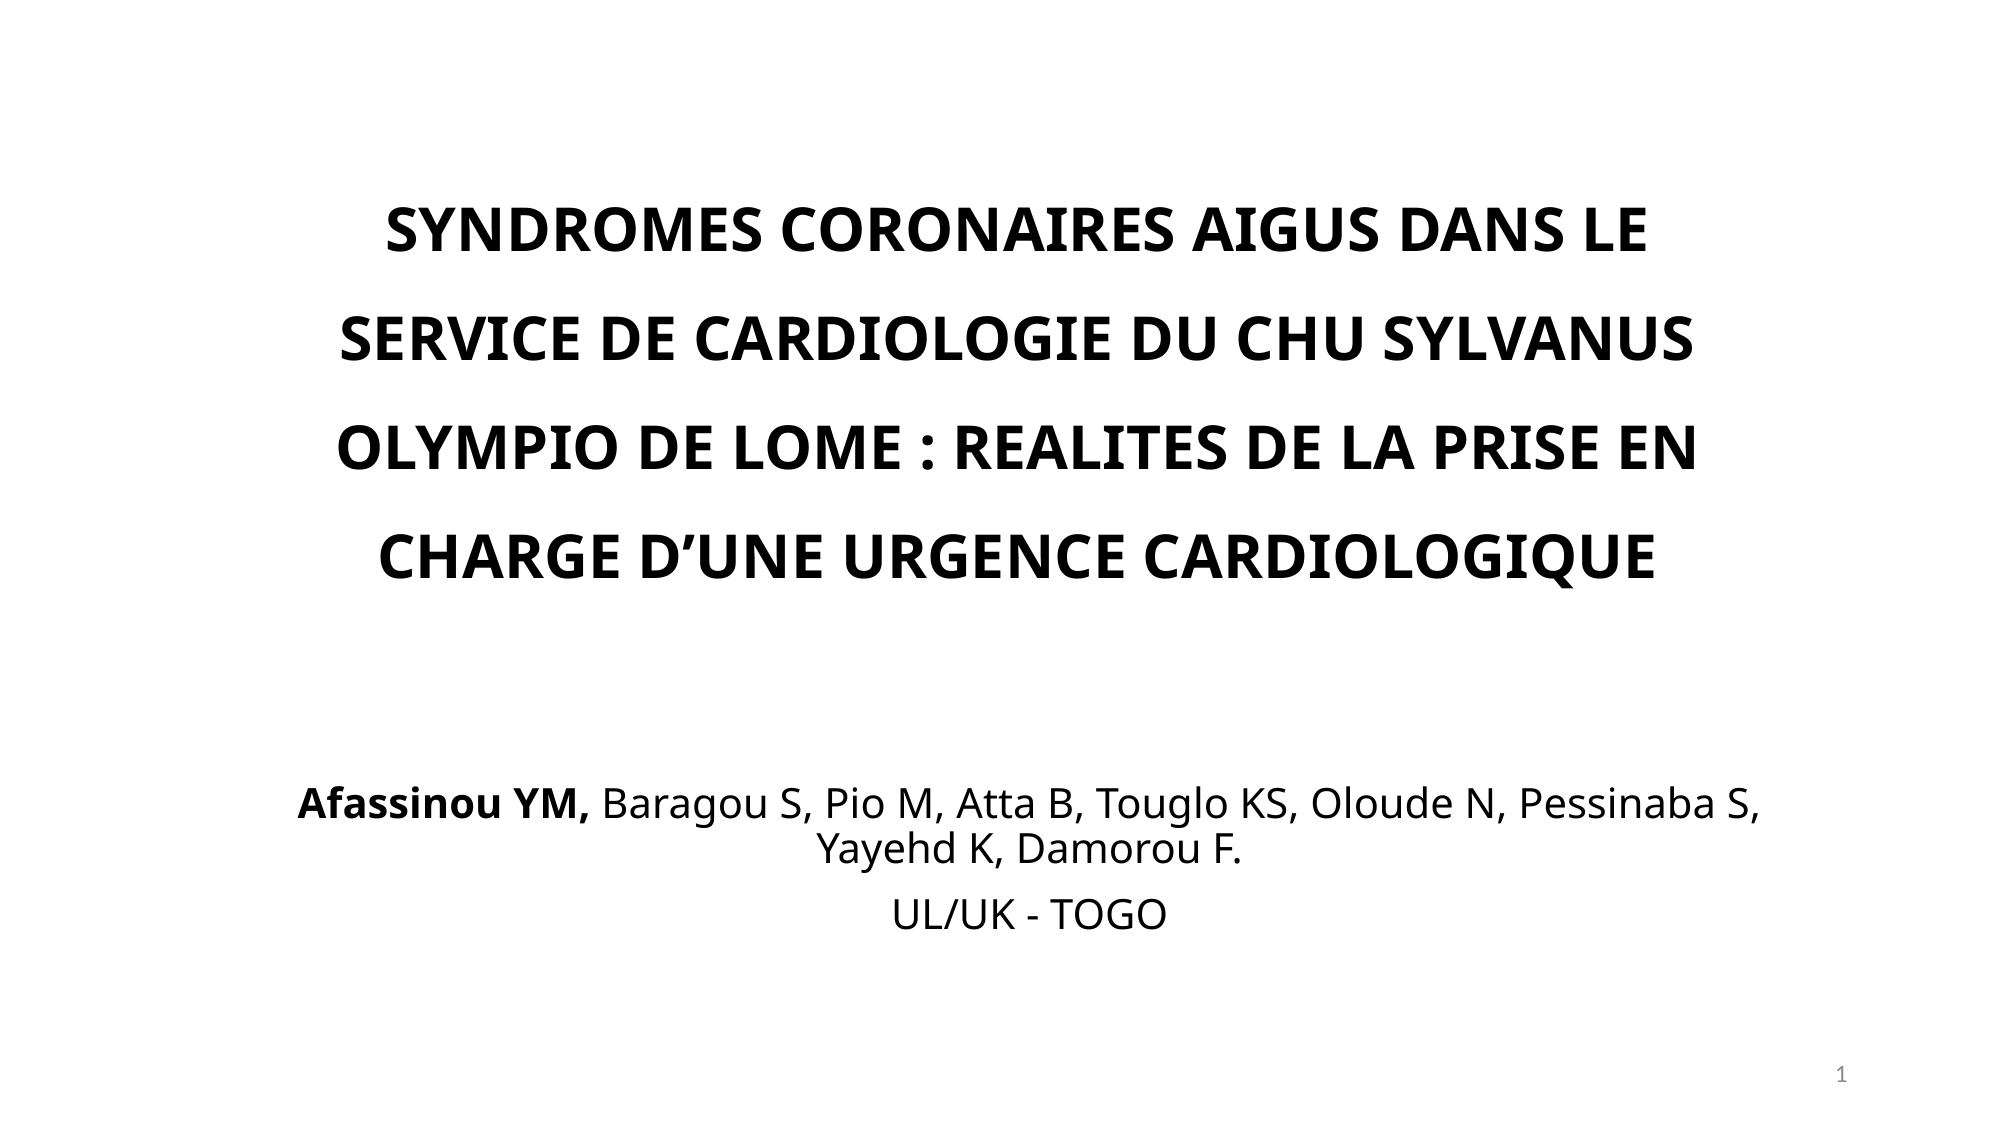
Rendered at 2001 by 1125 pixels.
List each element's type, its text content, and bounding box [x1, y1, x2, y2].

subtitle Afassinou YM, Baragou S, Pio M, Atta B, Touglo KS, Oloude N, Pessinaba S, Yayehd K, Damorou F. UL/UK - TOGO [249, 775, 1810, 960]
slide_number 1 [1412, 1042, 1863, 1103]
title SYNDROMES CORONAIRES AIGUS DANS LE SERVICE DE CARDIOLOGIE DU CHU SYLVANUS OLYMPIO DE LOME : REALITES DE LA PRISE EN CHARGE D’UNE URGENCE CARDIOLOGIQUE [249, 142, 1786, 599]
